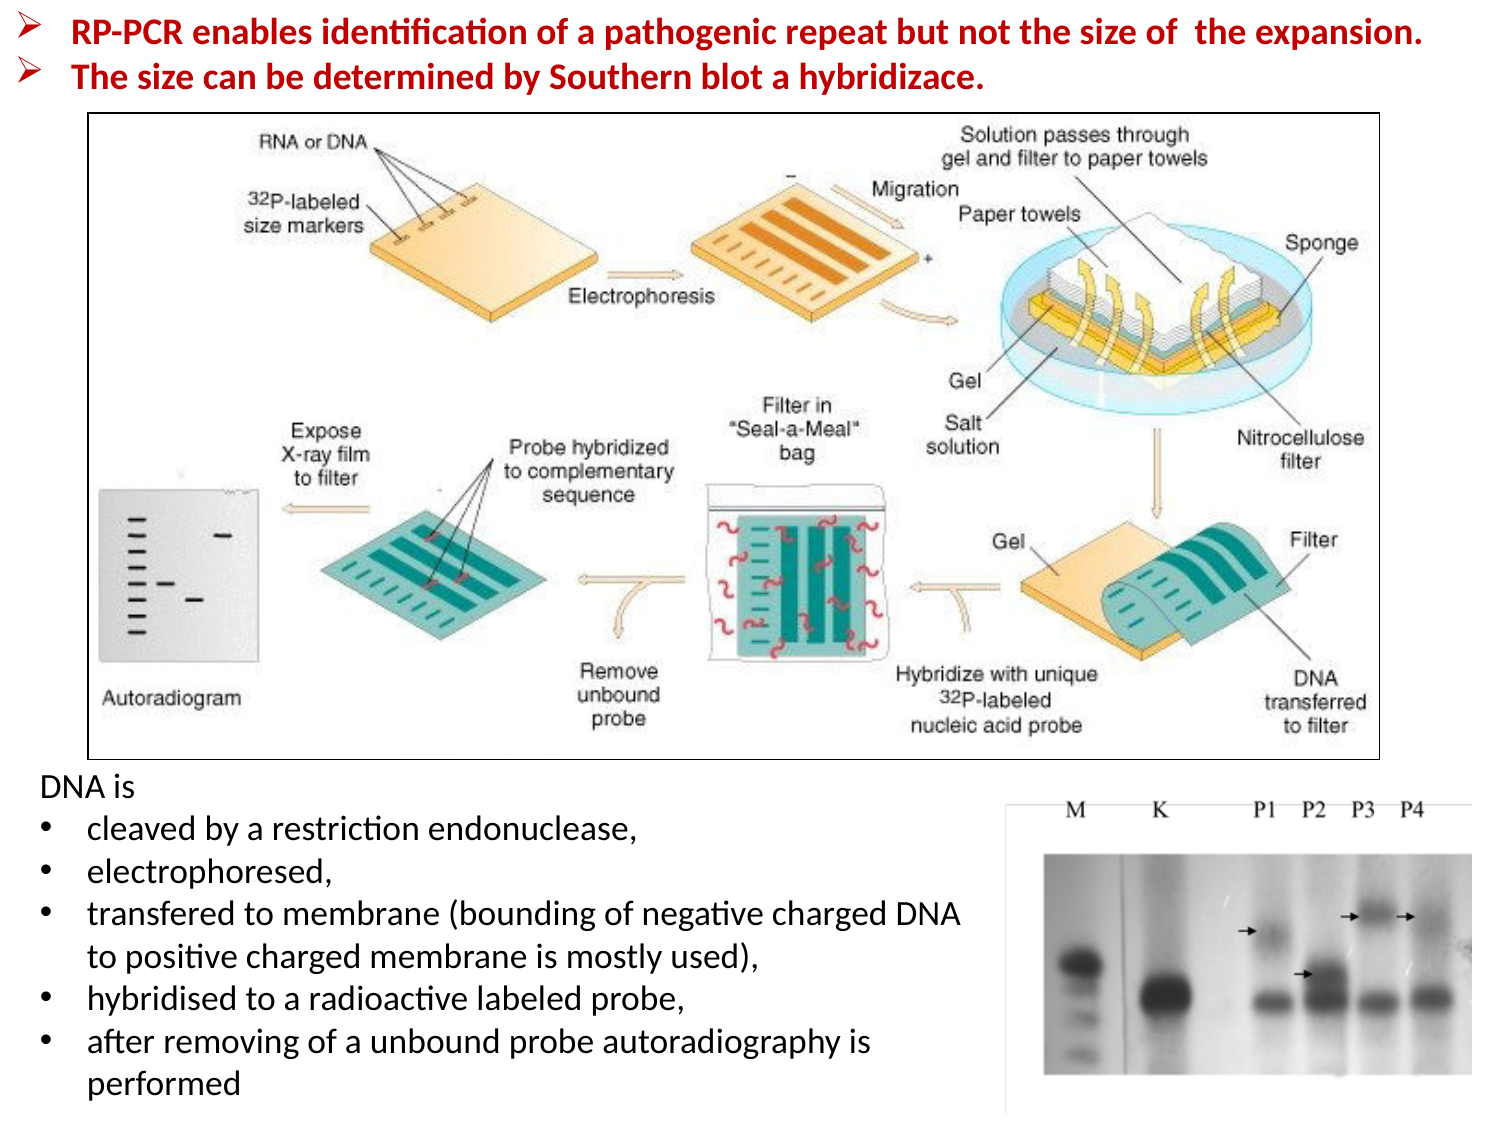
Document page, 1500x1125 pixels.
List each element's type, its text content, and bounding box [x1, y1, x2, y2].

text_box DNA is cleaved by a restriction endonuclease, electrophoresed, transfered to membrane (bounding of negative charged DNA to positive charged membrane is mostly used), hybridised to a radioactive labeled probe, after removing of a unbound probe autoradiography is performed [25, 755, 1006, 1111]
picture [1005, 787, 1472, 1114]
picture [88, 113, 1379, 759]
text_box RP-PCR enables identification of a pathogenic repeat but not the size of the expansion. The size can be determined by Southern blot a hybridizace. [0, 0, 1500, 107]
